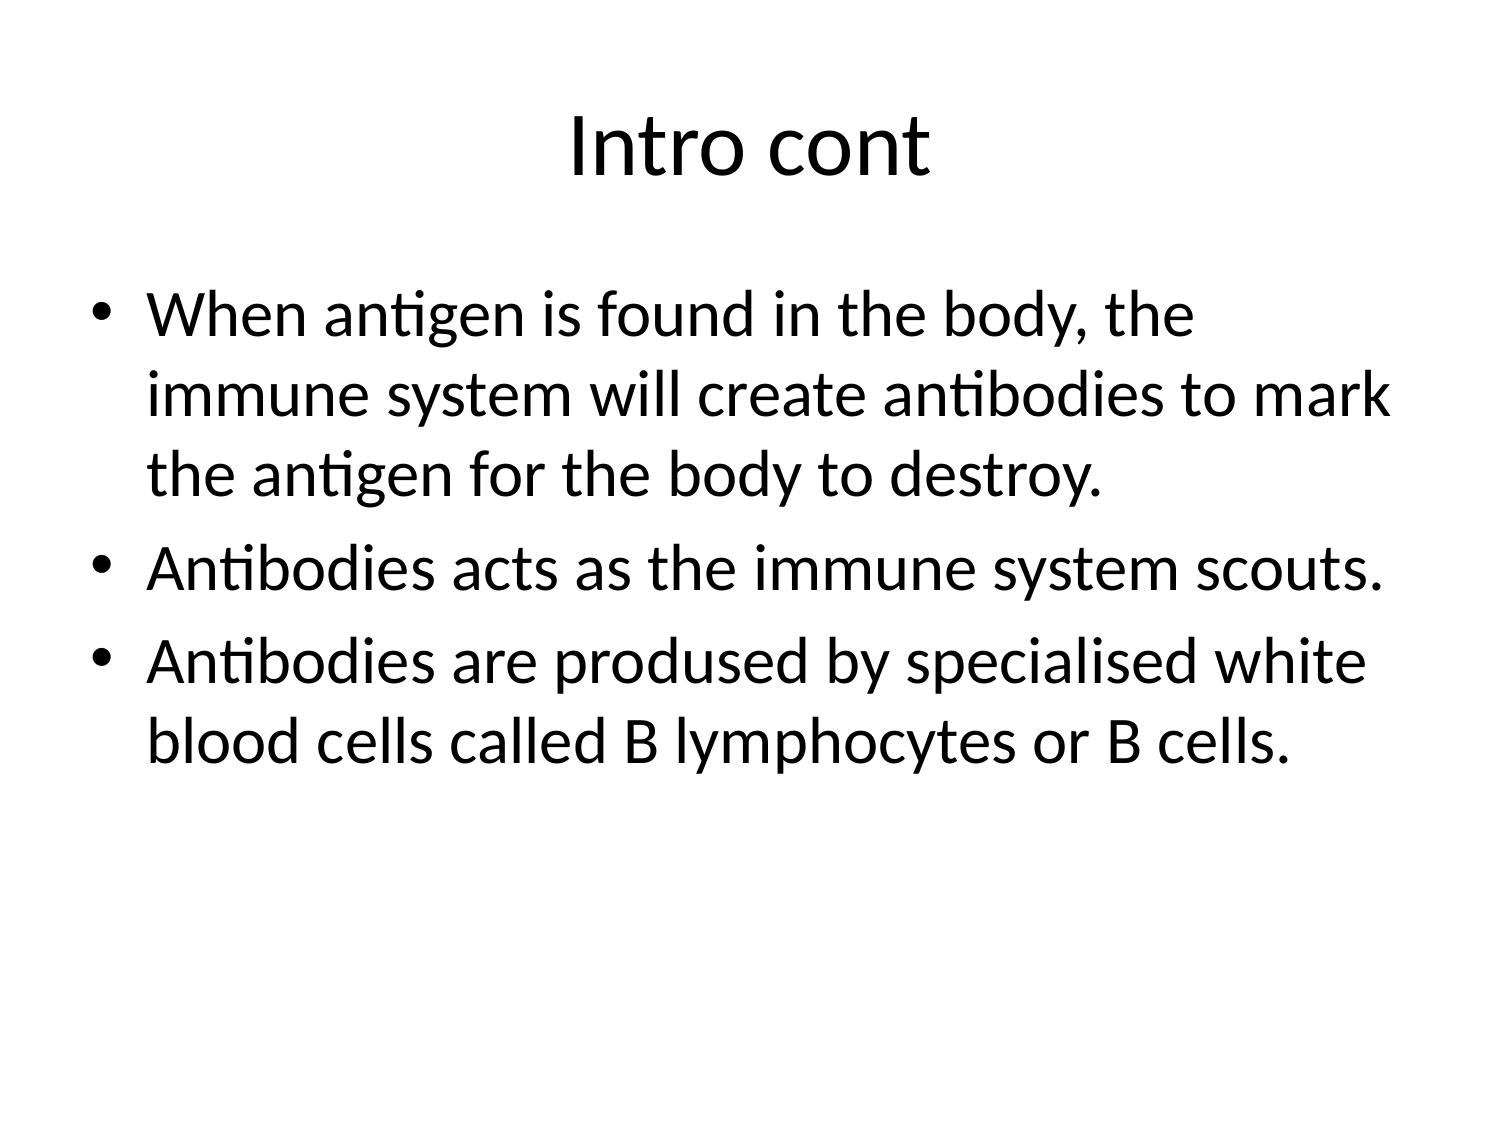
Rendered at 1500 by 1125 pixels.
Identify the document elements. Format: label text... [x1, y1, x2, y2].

list When antigen is found in the body, the immune system will create antibodies to mark the antigen for the body to destroy. Antibodies acts as the immune system scouts. Antibodies are prodused by specialised white blood cells called B lymphocytes or B cells. [75, 262, 1425, 1005]
title Intro cont [75, 45, 1425, 233]
